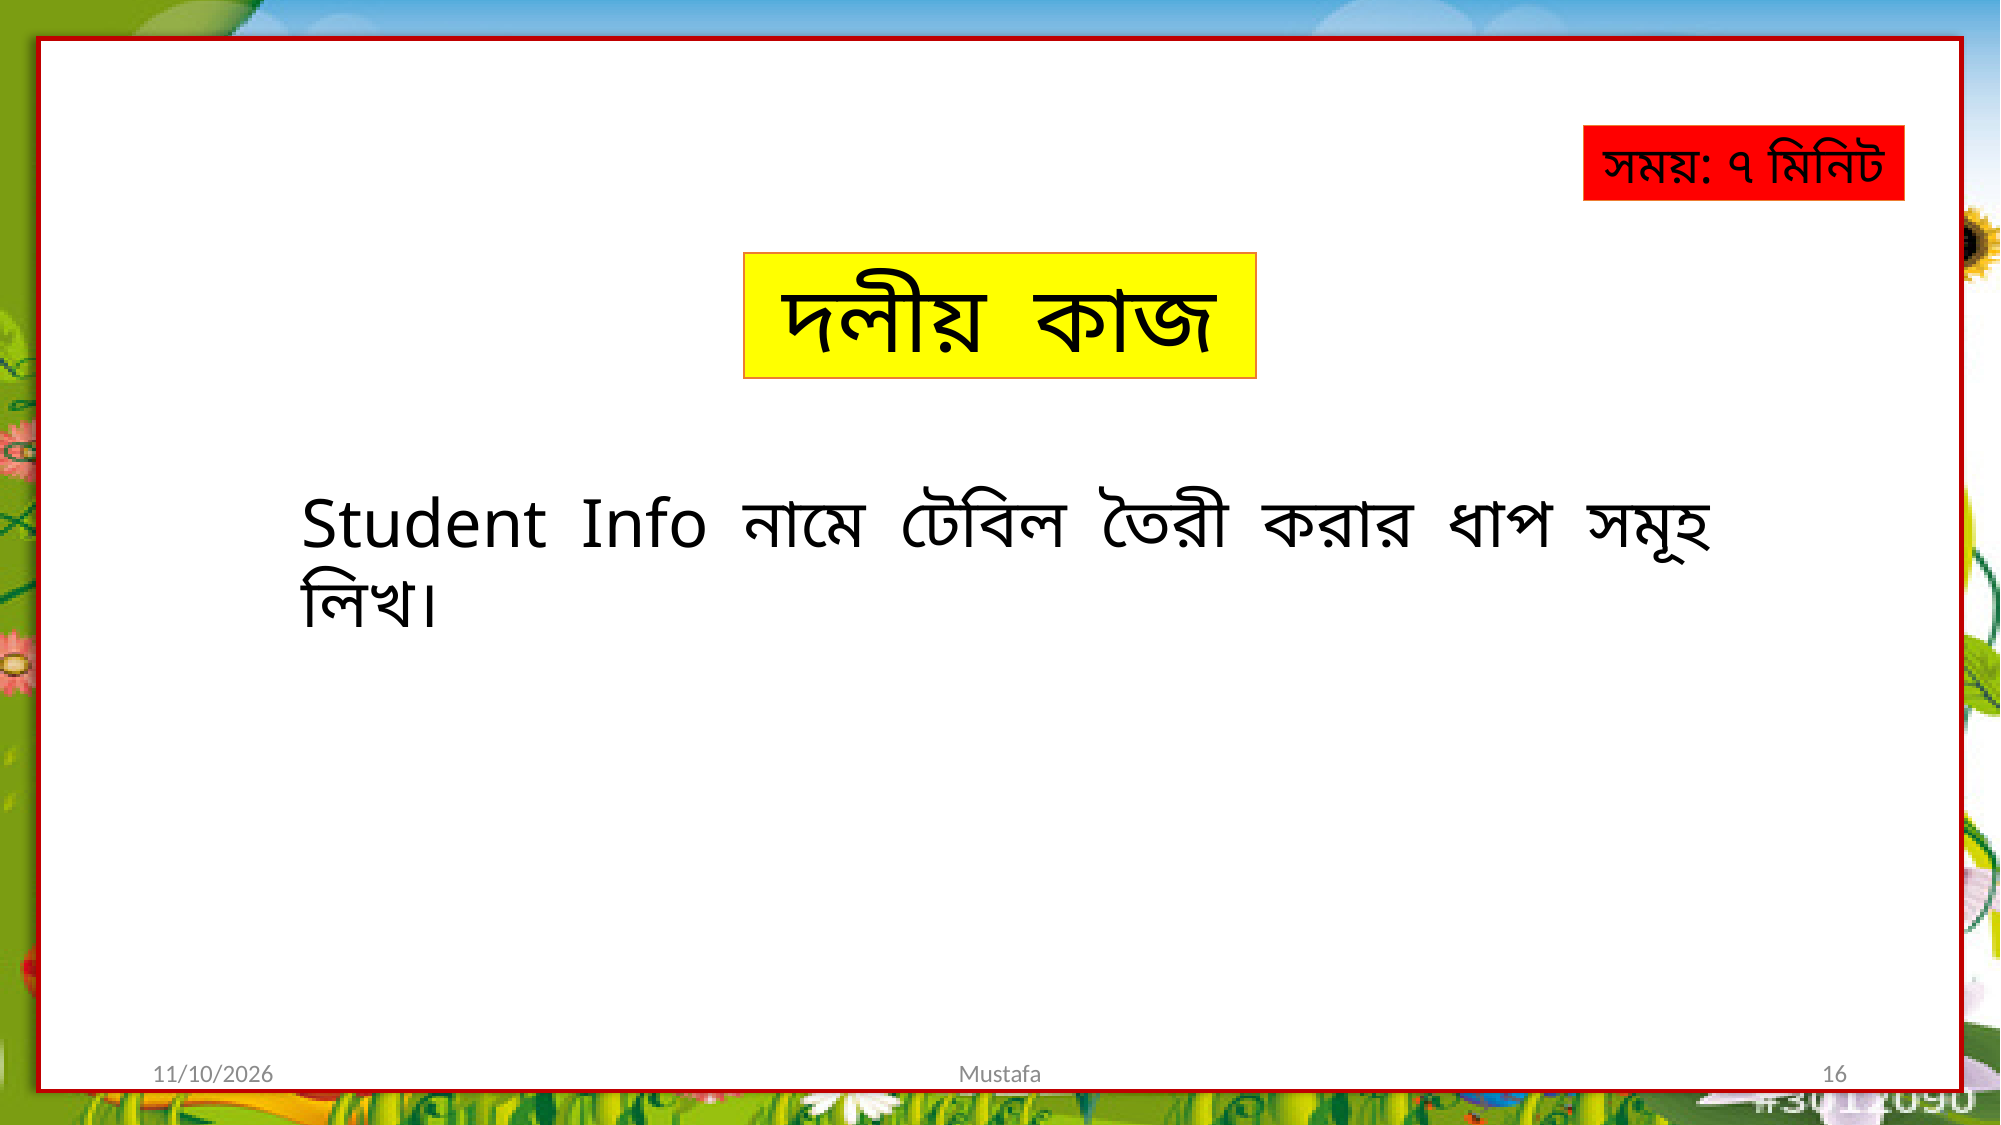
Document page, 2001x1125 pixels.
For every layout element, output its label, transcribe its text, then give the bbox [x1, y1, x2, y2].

slide_number 16 [1412, 1042, 1863, 1103]
text_box সময়: ৭ মিনিট [1583, 125, 1905, 201]
picture [0, 0, 2000, 1125]
text_box Student Info নামে টেবিল তৈরী করার ধাপ সমূহ লিখ। [286, 473, 1725, 648]
text_box দলীয় কাজ [743, 252, 1257, 379]
footer Mustafa [662, 1042, 1338, 1103]
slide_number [137, 1042, 588, 1103]
